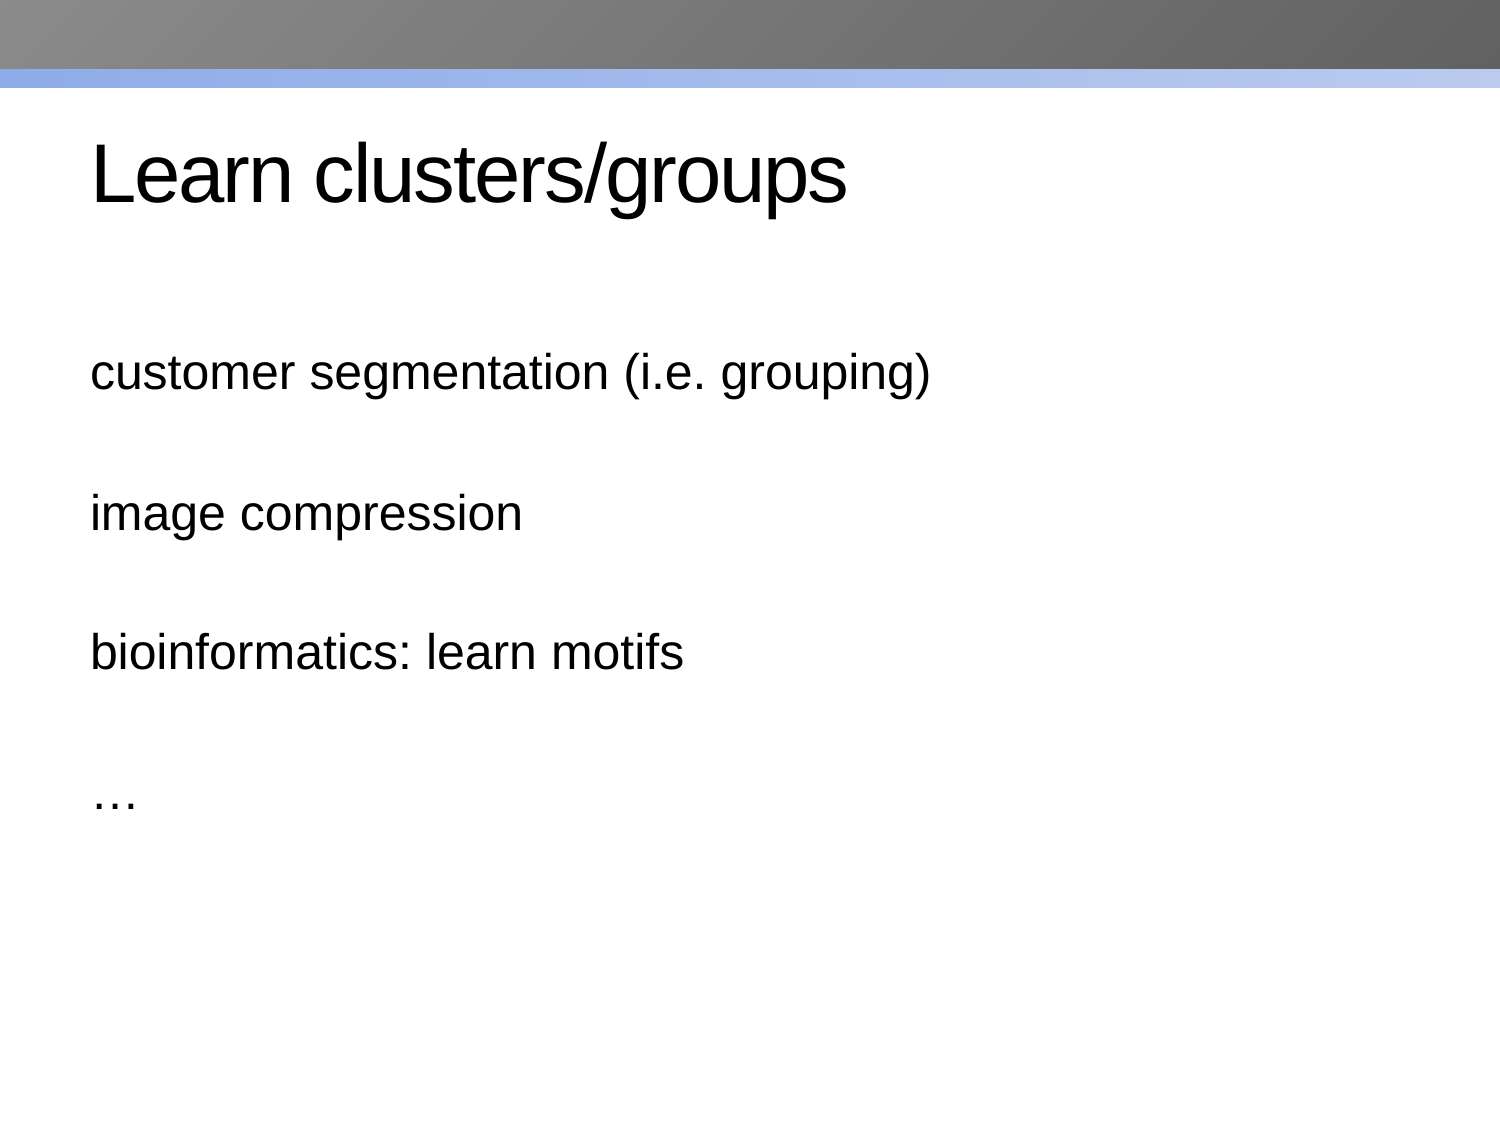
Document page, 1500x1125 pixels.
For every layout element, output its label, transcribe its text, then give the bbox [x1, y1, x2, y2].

title Learn clusters/groups [75, 87, 1425, 250]
list customer segmentation (i.e. grouping) image compression bioinformatics: learn motifs … [75, 262, 1425, 1063]
